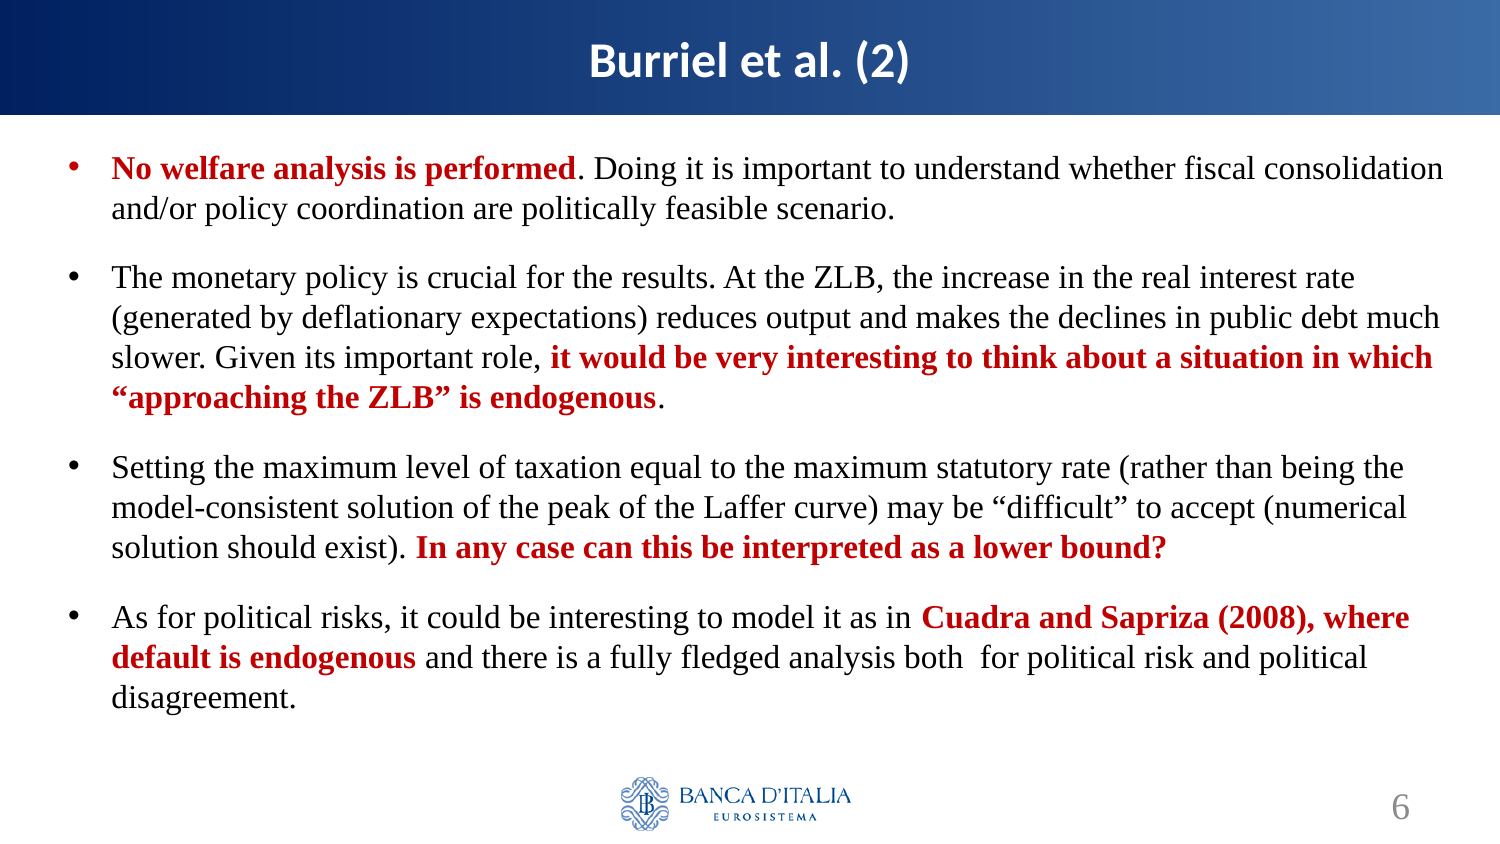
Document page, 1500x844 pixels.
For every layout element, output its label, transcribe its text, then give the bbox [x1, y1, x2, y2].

title Burriel et al. (2) [0, 0, 1500, 115]
picture [620, 776, 857, 831]
slide_number 6 [1074, 782, 1425, 827]
list No welfare analysis is performed. Doing it is important to understand whether fiscal consolidation and/or policy coordination are politically feasible scenario. The monetary policy is crucial for the results. At the ZLB, the increase in the real interest rate (generated by deflationary expectations) reduces output and makes the declines in public debt much slower. Given its important role, it would be very interesting to think about a situation in which “approaching the ZLB” is endogenous. Setting the maximum level of taxation equal to the maximum statutory rate (rather than being the model-consistent solution of the peak of the Laffer curve) may be “difficult” to accept (numerical solution should exist). In any case can this be interpreted as a lower bound? As for political risks, it could be interesting to model it as in Cuadra and Sapriza (2008), where default is endogenous and there is a fully fledged analysis both for political risk and political disagreement. [53, 138, 1471, 765]
